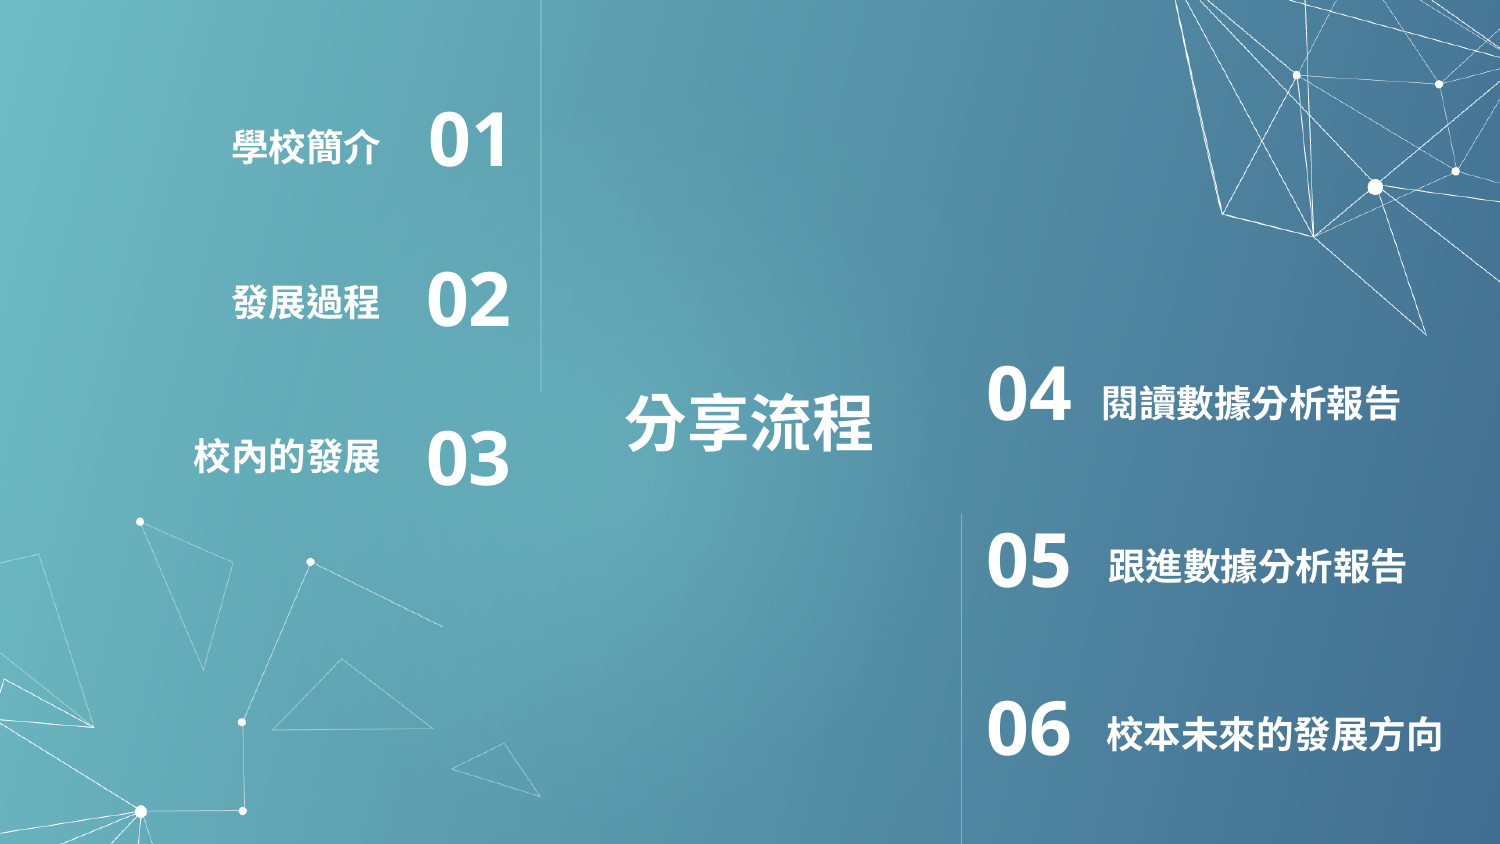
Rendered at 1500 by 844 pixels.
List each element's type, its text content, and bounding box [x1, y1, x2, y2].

title 校本未來的發展方向 [1091, 675, 1466, 771]
title 05 [971, 510, 1148, 606]
title 發展過程 [72, 243, 397, 339]
title 01 [347, 89, 530, 185]
title 分享流程 [555, 344, 945, 500]
title 04 [971, 343, 1148, 439]
title 03 [345, 408, 528, 503]
title 02 [345, 248, 528, 344]
title 學校簡介 [72, 89, 347, 185]
title 跟進數據分析報告 [1093, 508, 1466, 604]
title 閱讀數據分析報告 [1086, 345, 1500, 441]
picture [0, 0, 1500, 844]
title 校內的發展 [72, 398, 397, 493]
title 06 [971, 677, 1148, 773]
